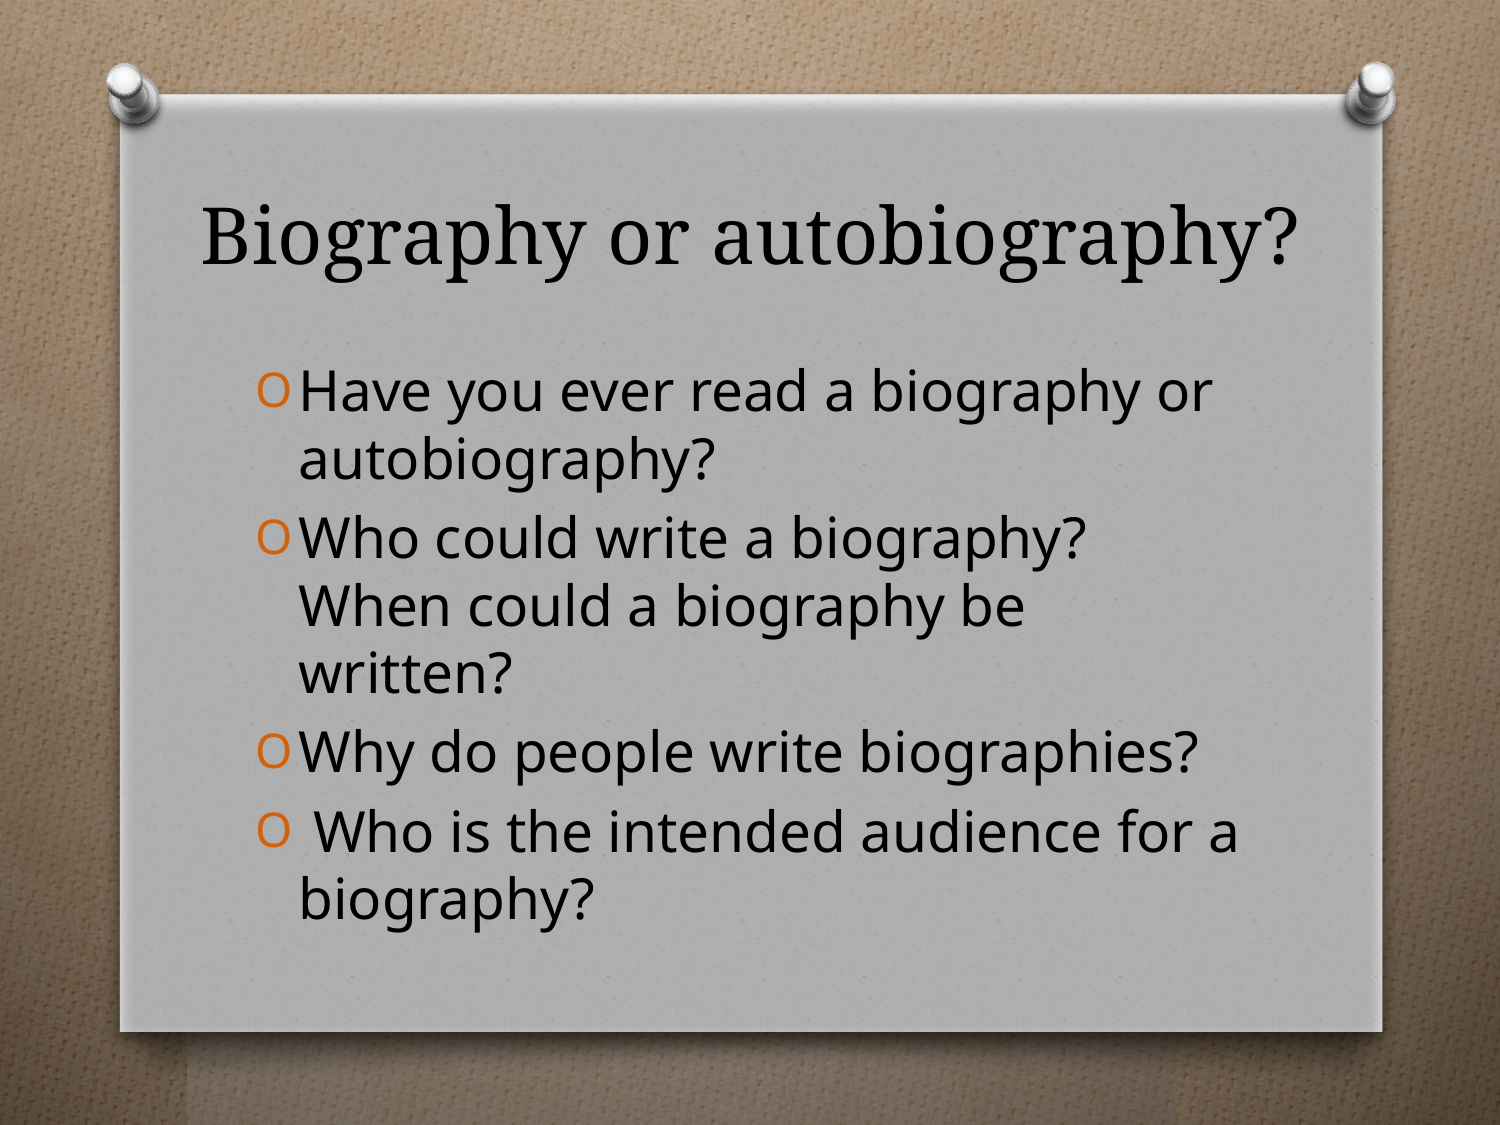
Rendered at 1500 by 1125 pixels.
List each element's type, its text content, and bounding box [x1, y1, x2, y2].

list Have you ever read a biography or autobiography? Who could write a biography? When could a biography be written? Why do people write biographies? Who is the intended audience for a biography? [240, 347, 1257, 939]
picture [75, 29, 198, 153]
title Biography or autobiography? [179, 134, 1323, 332]
picture [1317, 35, 1439, 156]
